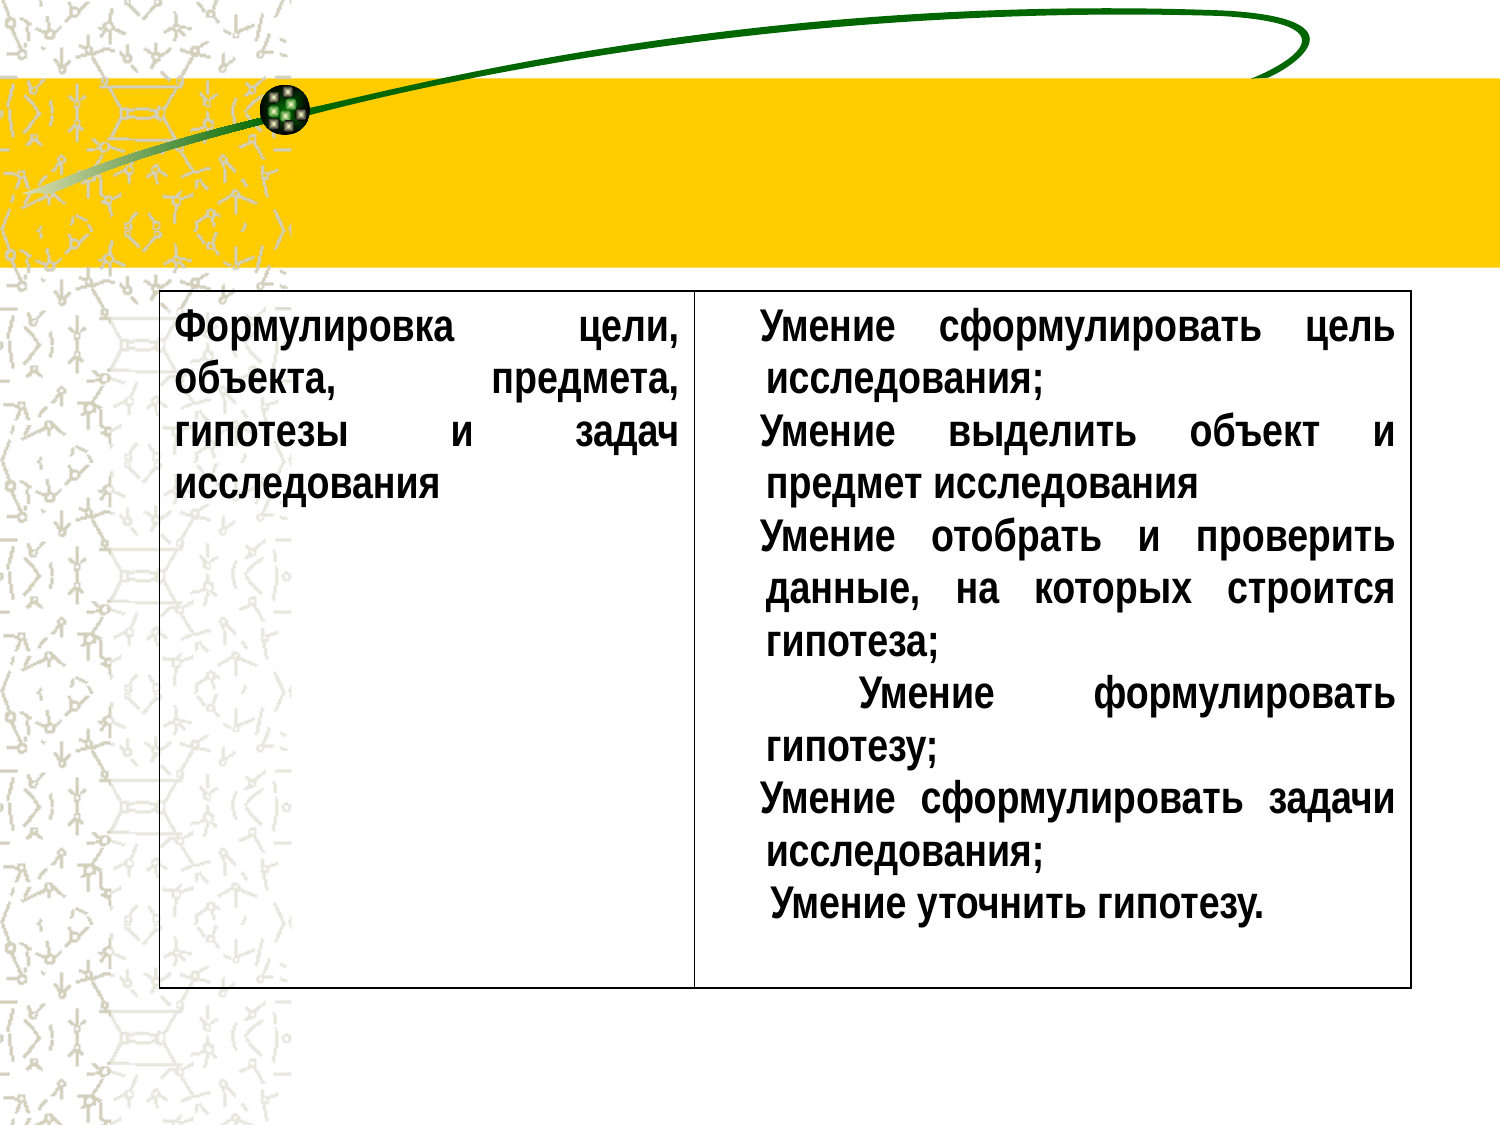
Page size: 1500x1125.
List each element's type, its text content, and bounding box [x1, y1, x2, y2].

table_header Формулировка цели, объекта, предмета, гипотезы и задач исследования [160, 292, 694, 987]
picture [0, 0, 292, 1125]
table_header Умение сформулировать цель исследования; Умение выделить объект и предмет исследования Умение отобрать и проверить данные, на которых строится гипотеза; Умение формулировать гипотезу; Умение сформулировать задачи исследования; Умение уточнить гипотезу. [695, 292, 1410, 987]
